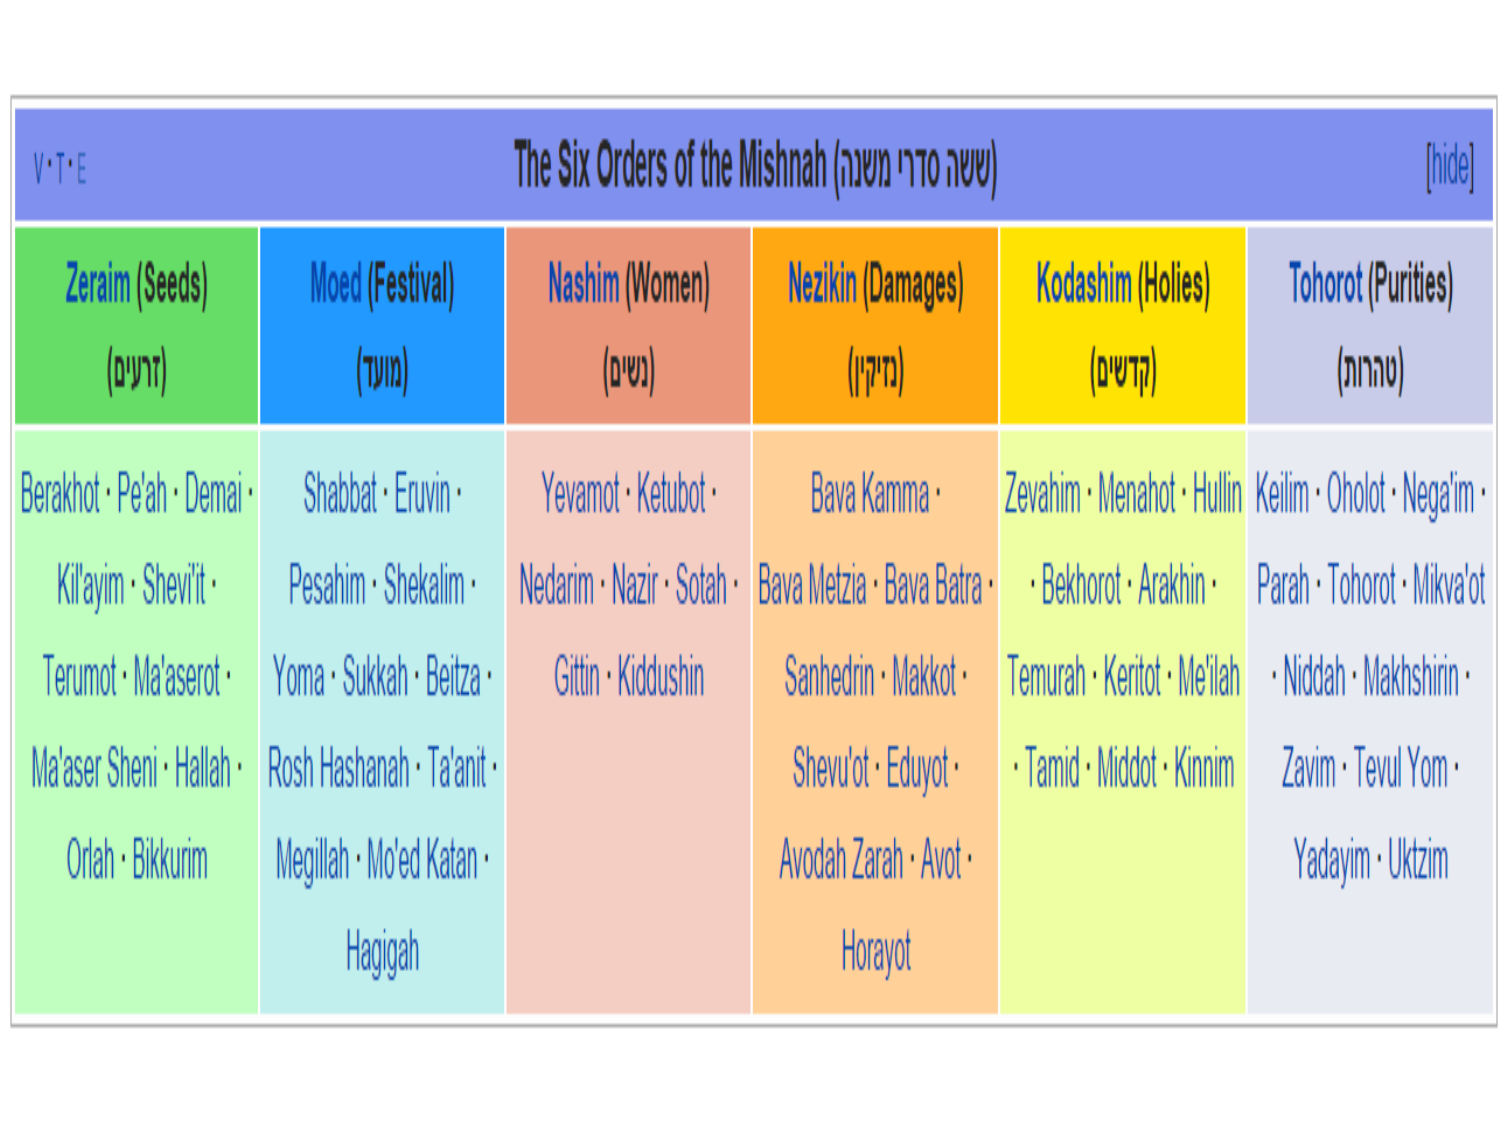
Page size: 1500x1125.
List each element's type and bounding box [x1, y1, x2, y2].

picture [0, 93, 1500, 1032]
